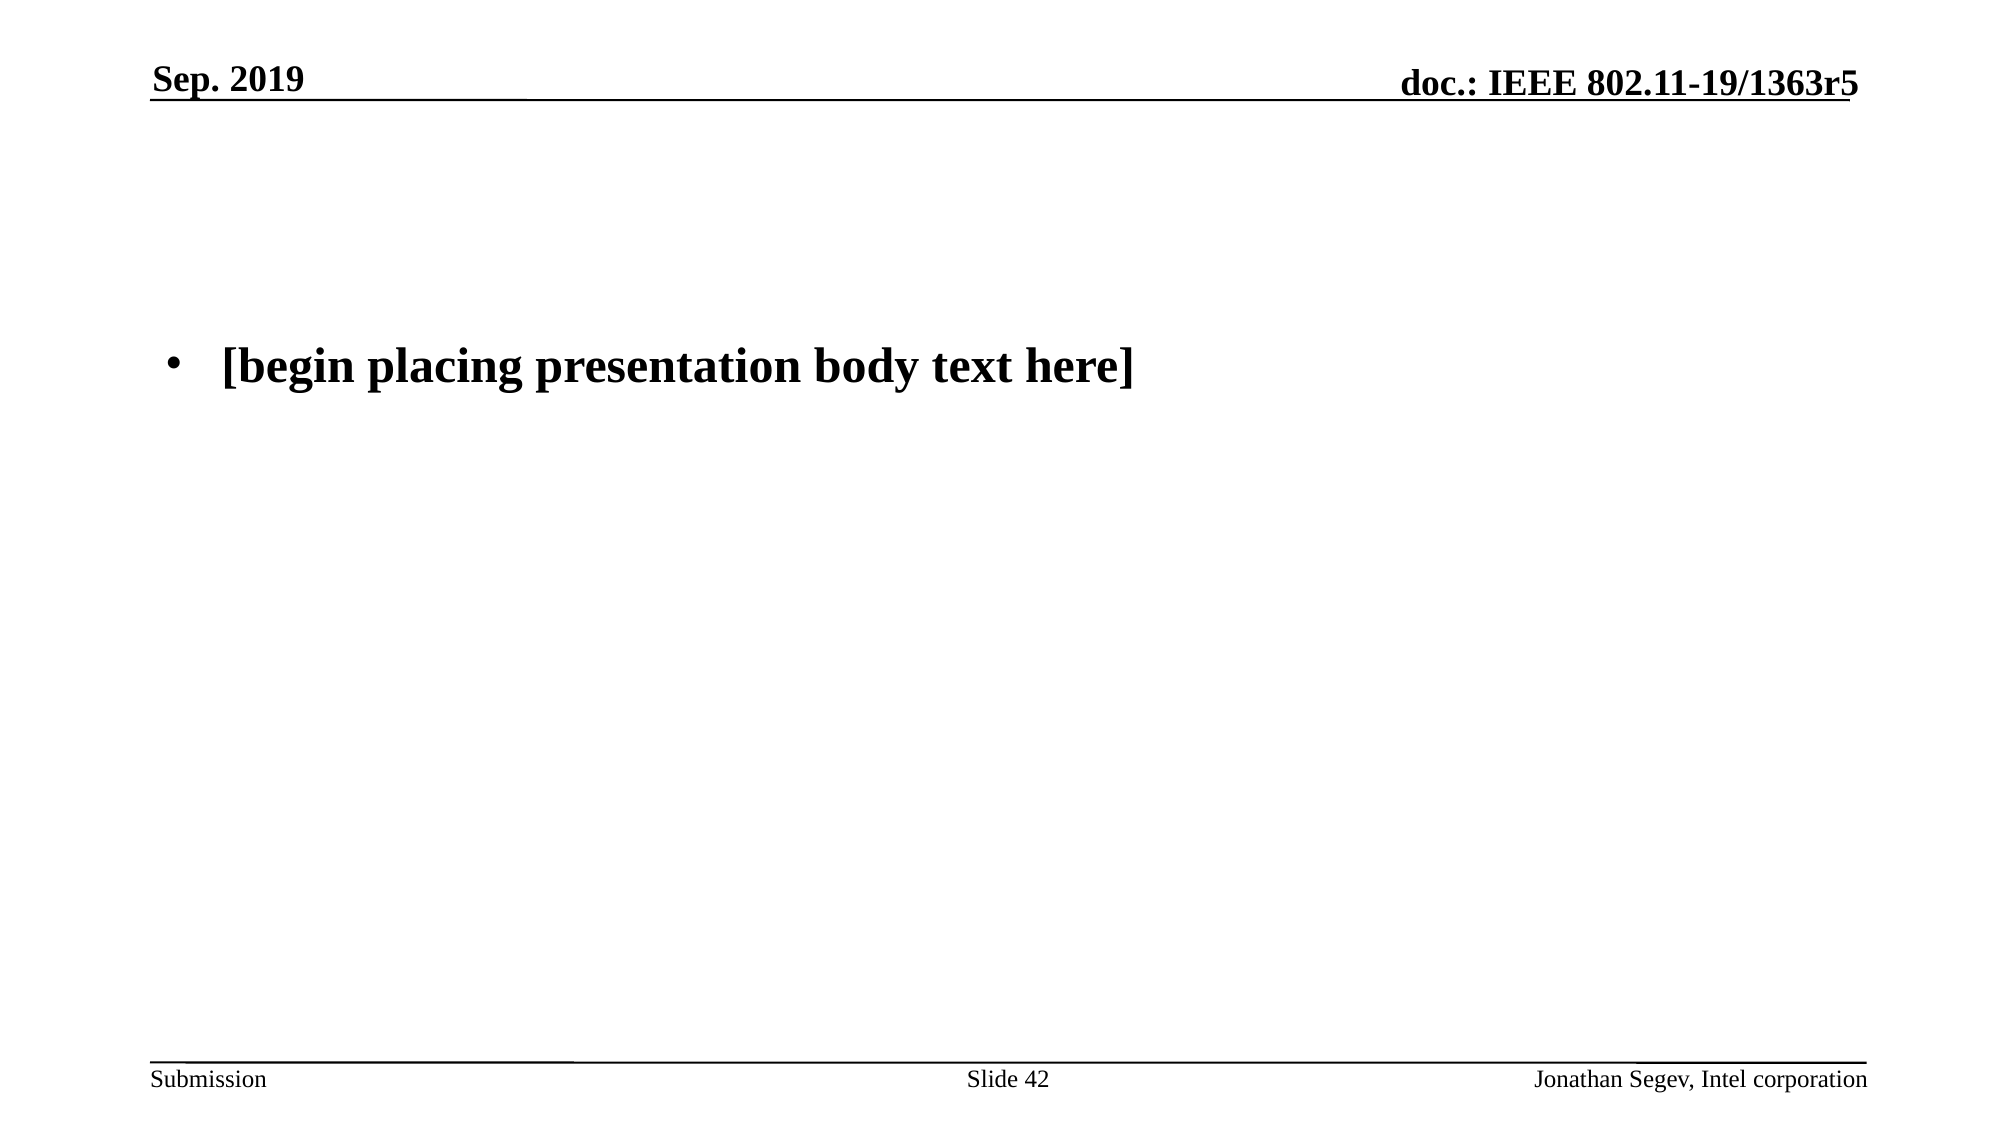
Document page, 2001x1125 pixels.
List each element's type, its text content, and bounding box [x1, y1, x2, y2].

footer Jonathan Segev, Intel corporation [1171, 1061, 1869, 1093]
list [begin placing presentation body text here] [149, 324, 1850, 1000]
slide_number Slide 42 [950, 1061, 1067, 1123]
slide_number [152, 54, 563, 100]
